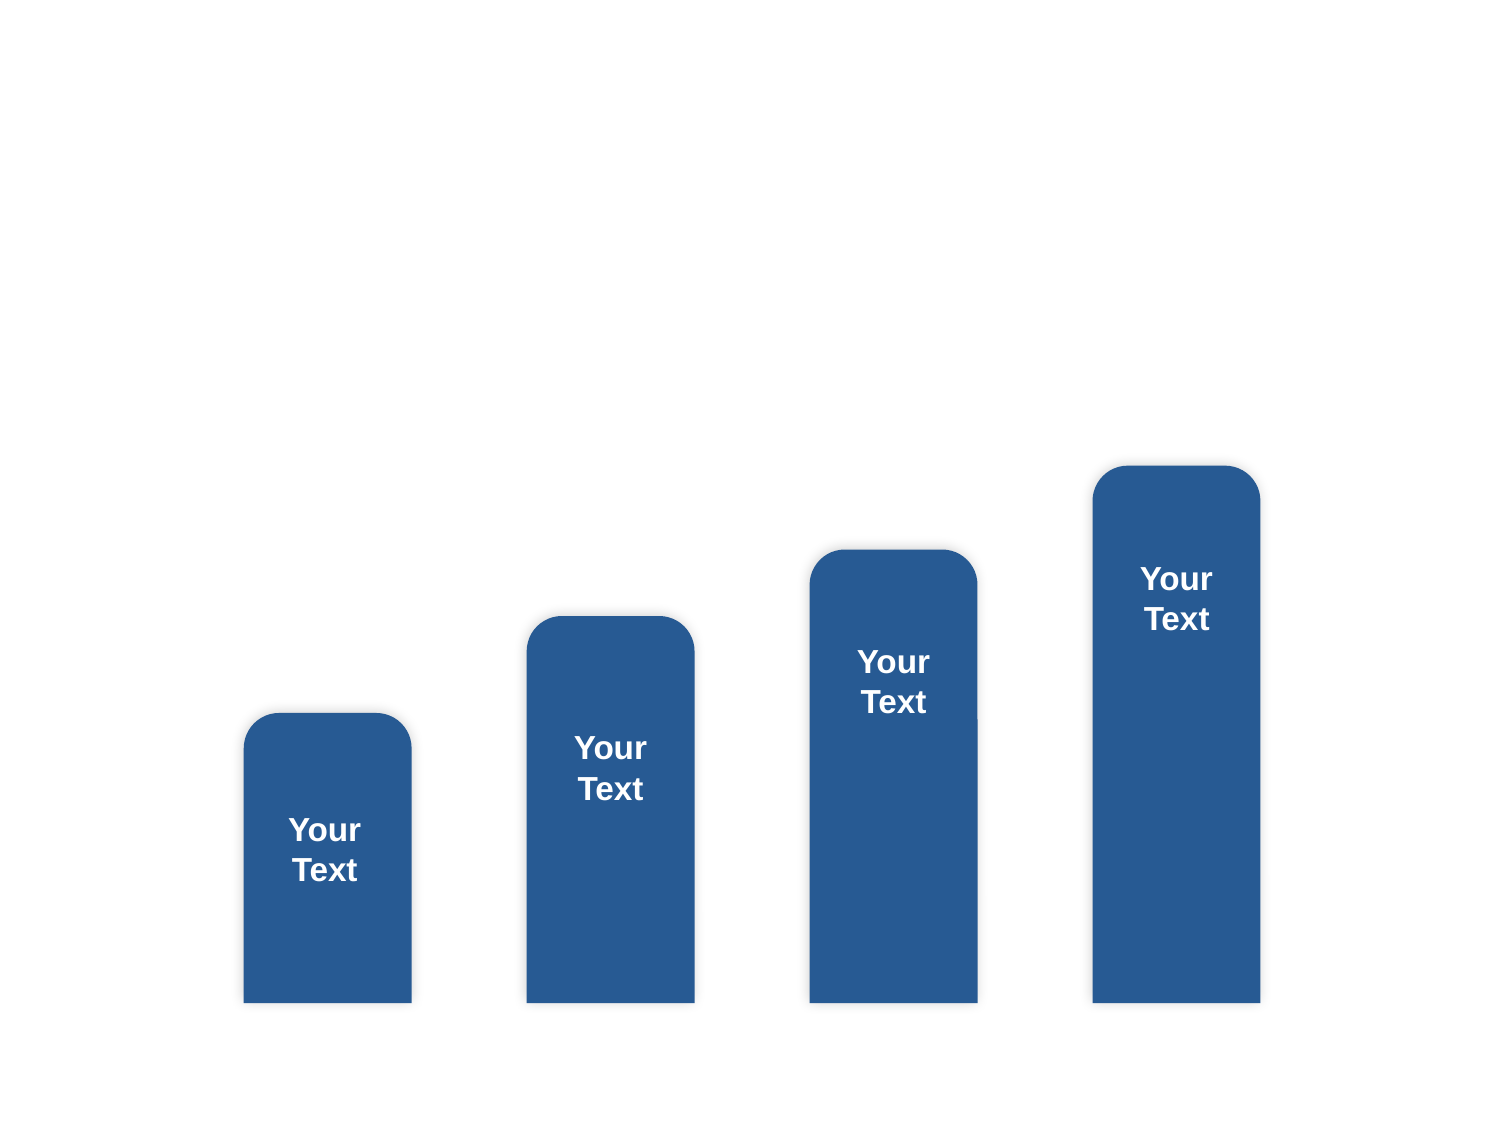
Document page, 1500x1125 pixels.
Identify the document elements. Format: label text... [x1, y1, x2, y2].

text_box [1092, 752, 1261, 1004]
text_box Your Text [526, 719, 695, 922]
text_box Your Text [240, 800, 409, 1003]
text_box [243, 712, 412, 1004]
text_box Your Text [1092, 549, 1261, 752]
text_box [1092, 465, 1261, 549]
text_box Your Text [809, 633, 978, 836]
text_box [809, 836, 978, 1004]
text_box [809, 549, 978, 633]
text_box [526, 616, 695, 719]
text_box [526, 922, 695, 1004]
